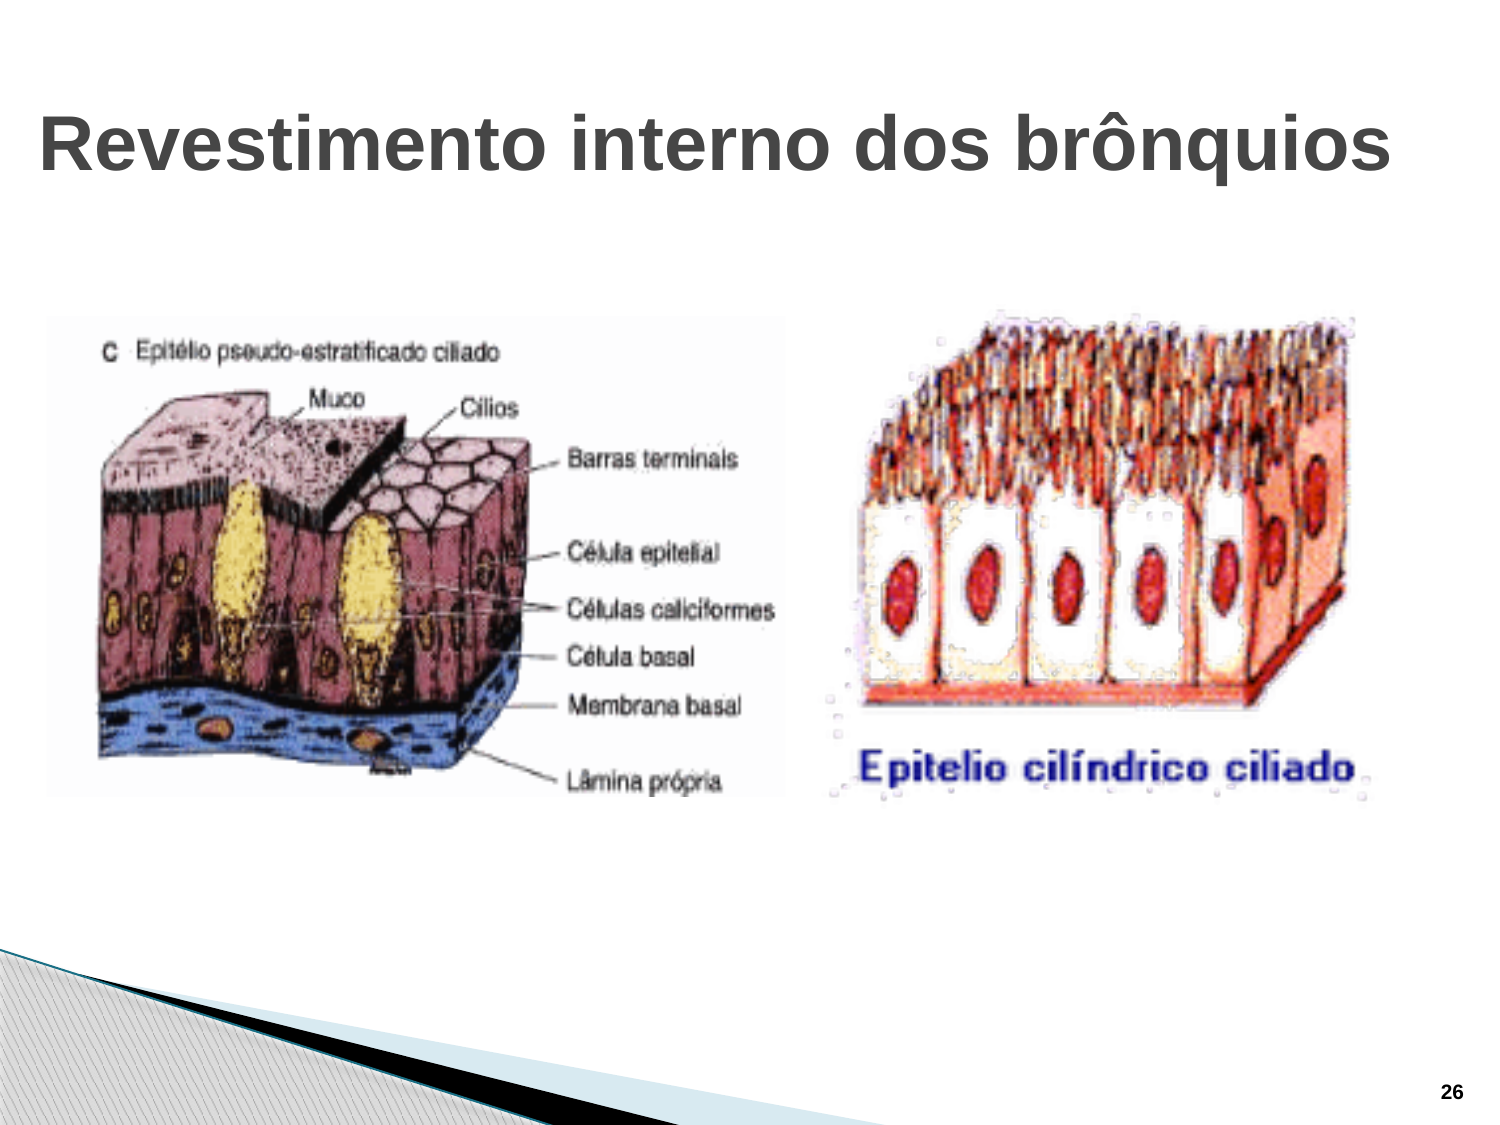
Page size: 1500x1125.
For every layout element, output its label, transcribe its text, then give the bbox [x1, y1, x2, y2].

picture [796, 304, 1419, 821]
title Revestimento interno dos brônquios [23, 45, 1465, 233]
slide_number 26 [1418, 1051, 1479, 1112]
picture [46, 316, 786, 798]
